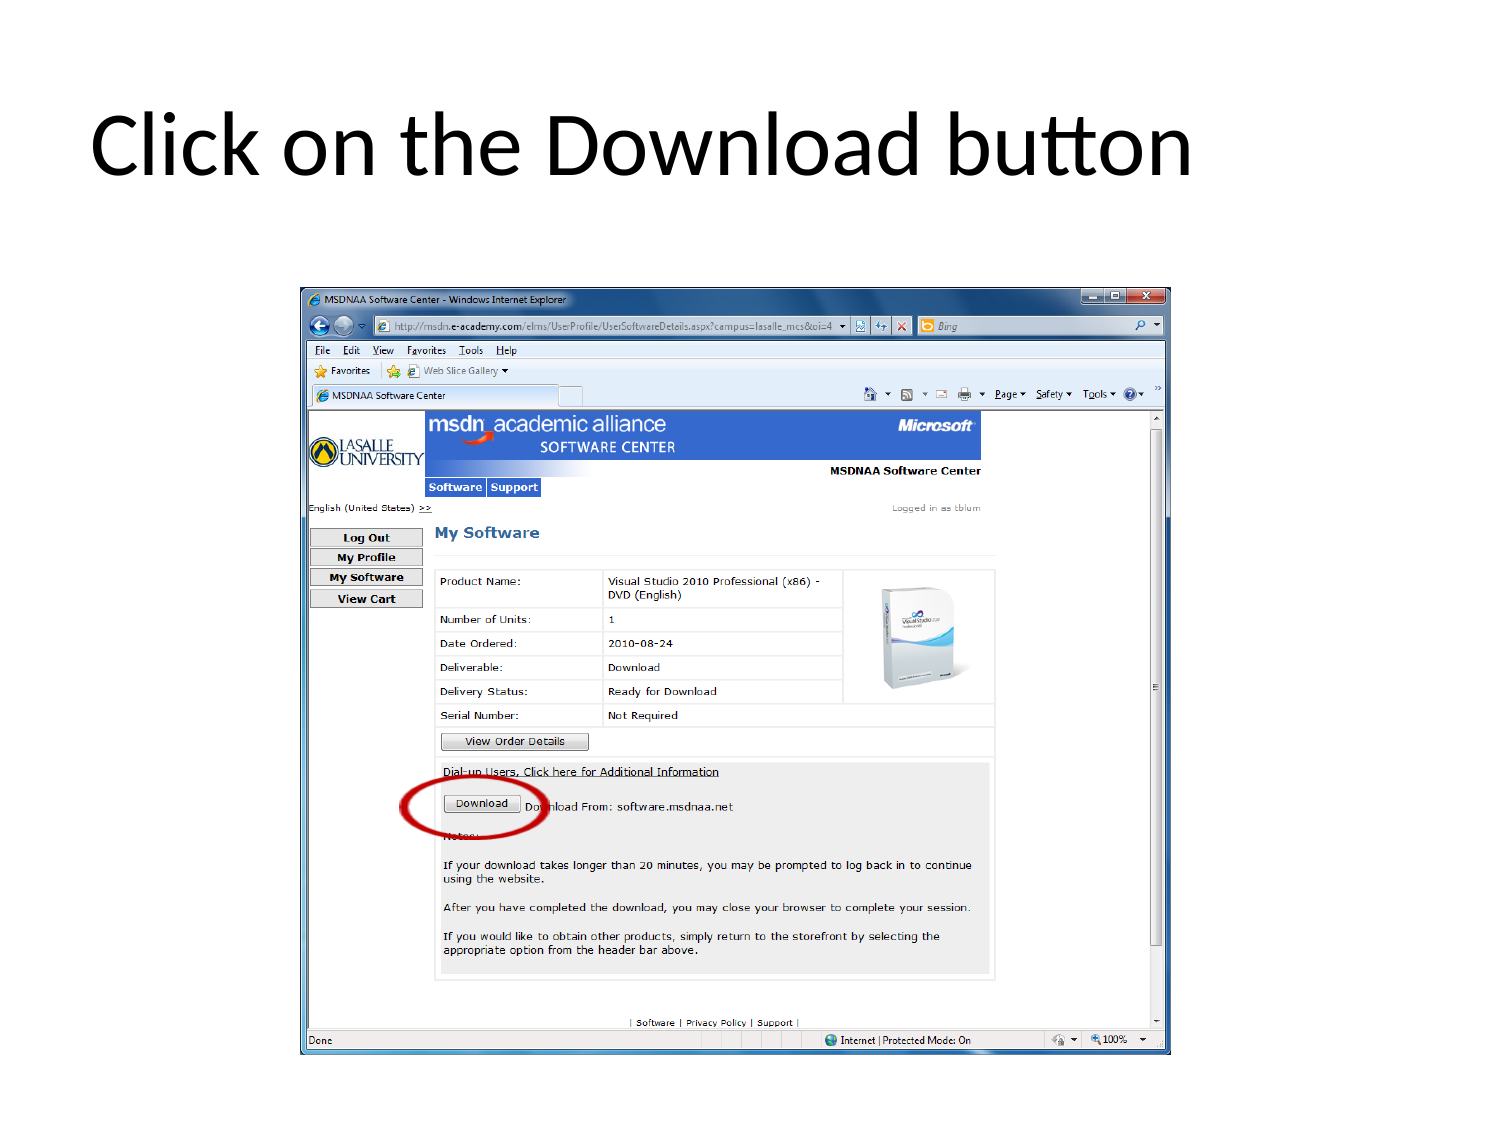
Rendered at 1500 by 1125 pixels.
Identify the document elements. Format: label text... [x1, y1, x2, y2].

picture [299, 287, 1171, 1055]
title Click on the Download button [75, 45, 1425, 233]
